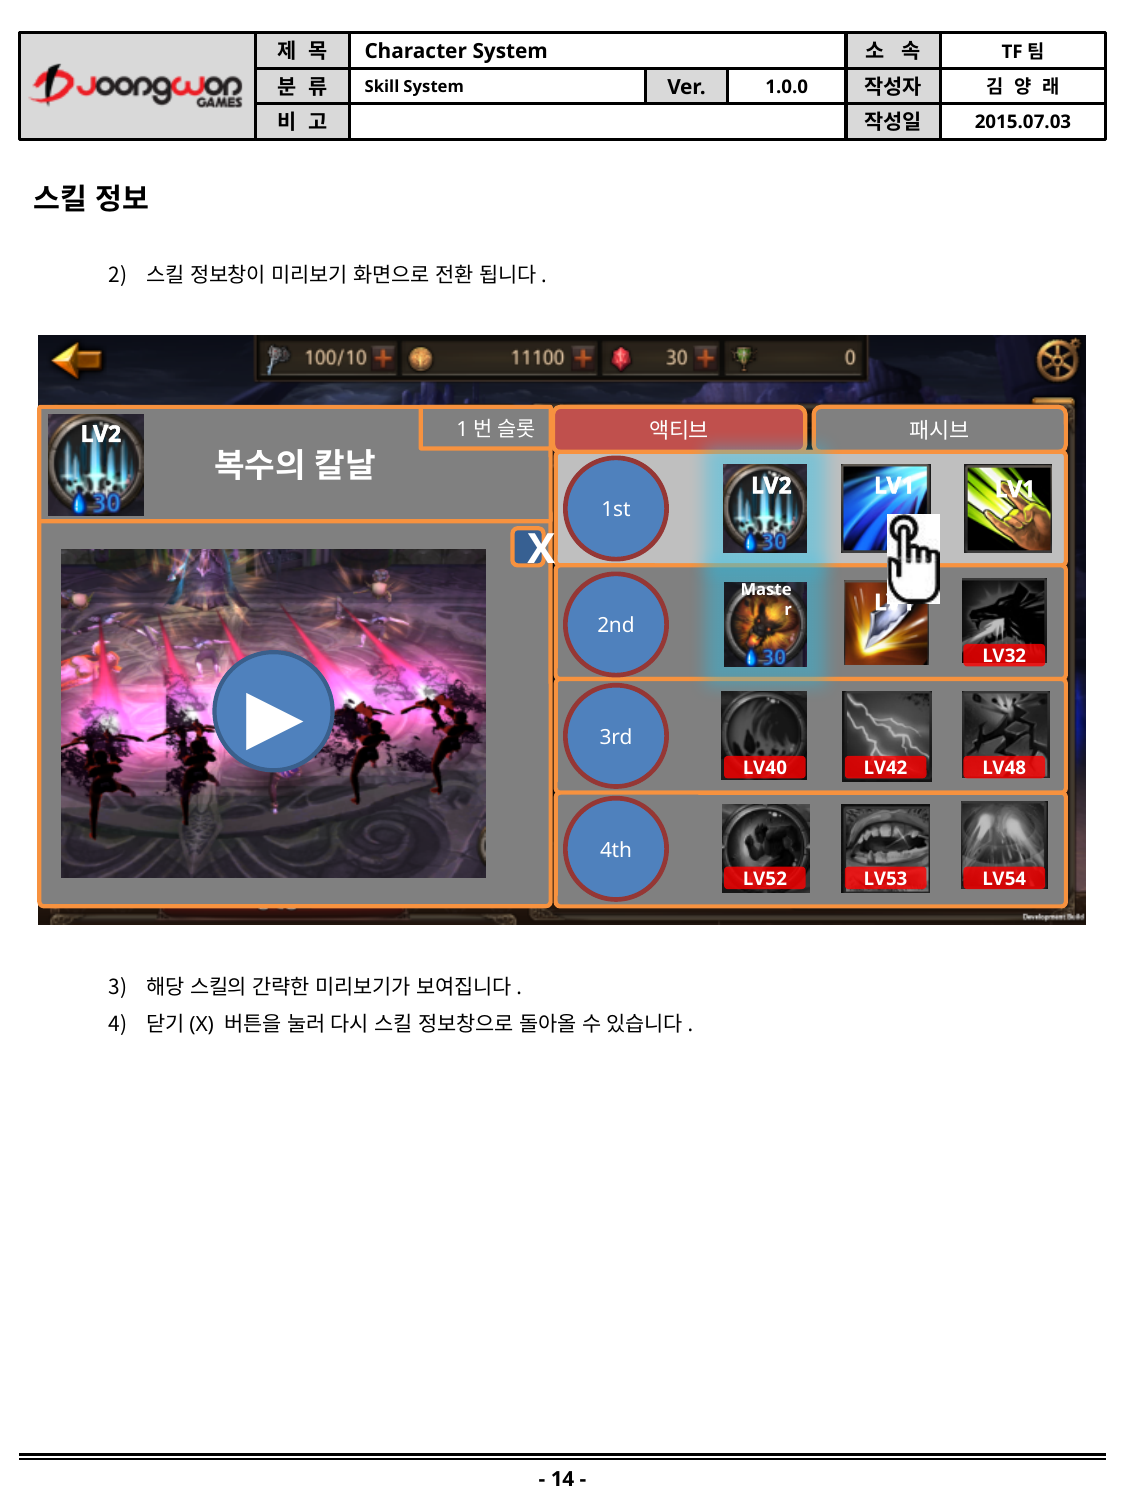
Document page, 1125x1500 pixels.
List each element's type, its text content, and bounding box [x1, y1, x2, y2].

slide_number - 14 - [503, 1458, 622, 1500]
picture [38, 334, 1086, 925]
text_box 스킬 정보 [17, 157, 1108, 220]
text_box 스킬 정보창이 미리보기 화면으로 전환 됩니다. 해당 스킬의 간략한 미리보기가 보여집니다. 닫기(X) 버튼을 눌러 다시 스킬 정보창으로 돌아올 수 있습니다. [17, 240, 1108, 1437]
picture [25, 59, 249, 113]
